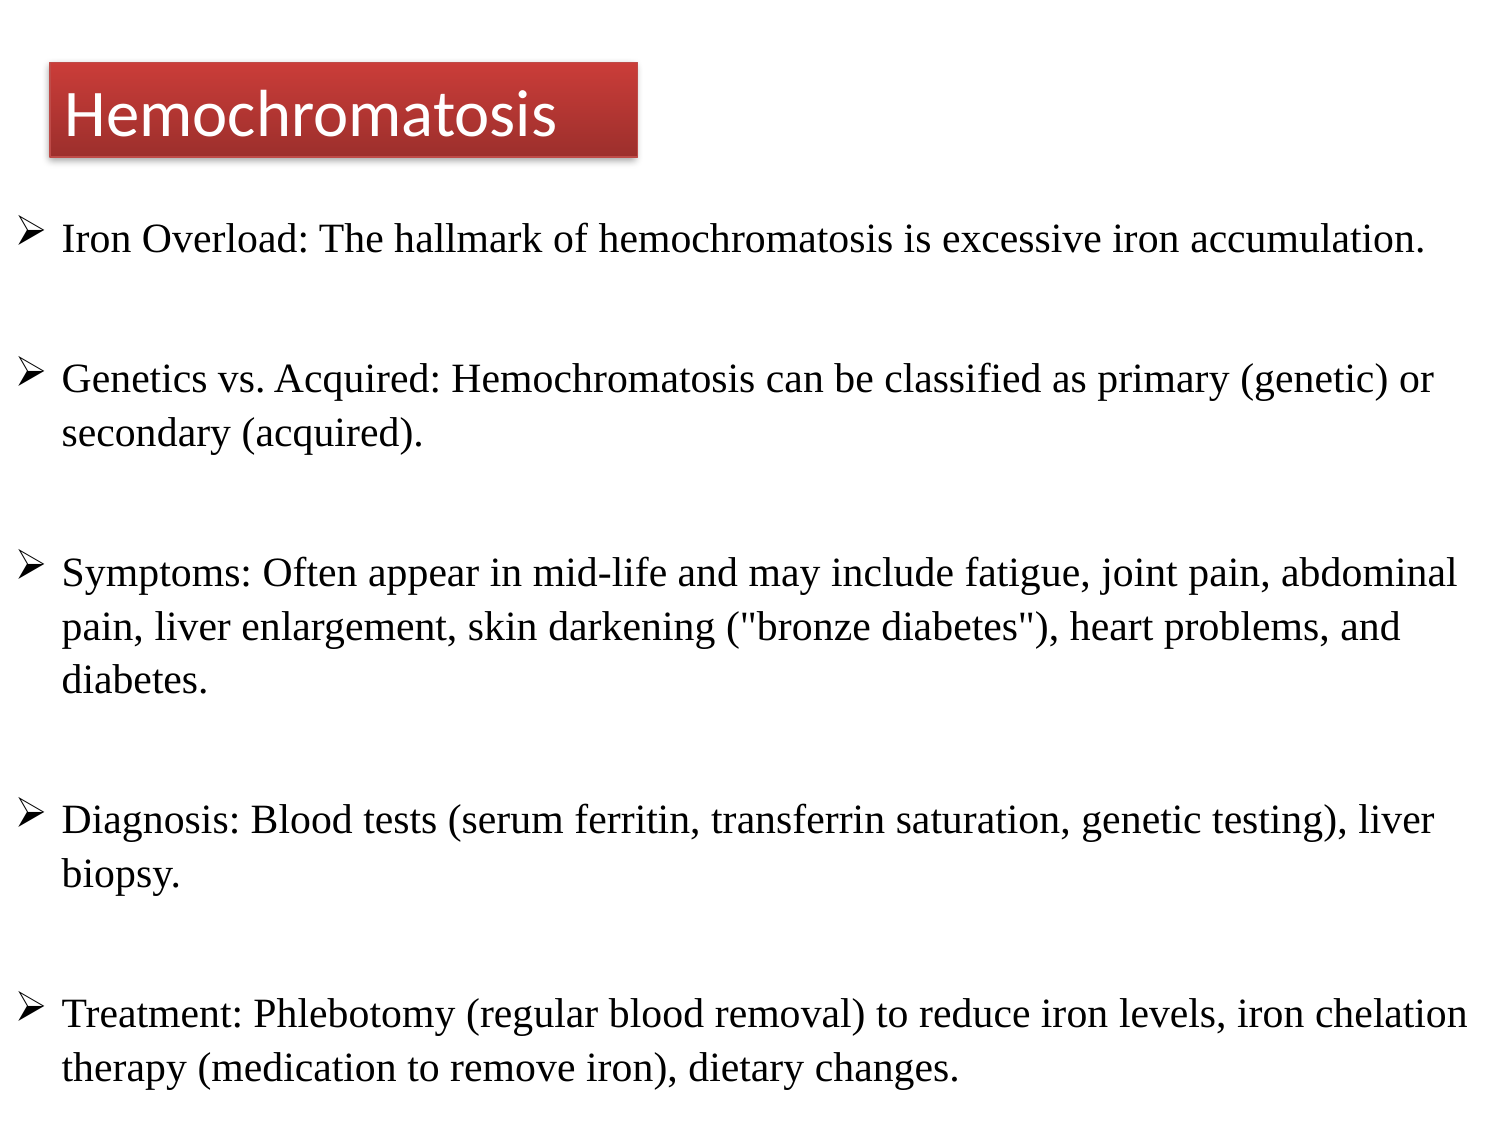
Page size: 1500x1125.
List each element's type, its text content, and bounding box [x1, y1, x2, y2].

text_box Hemochromatosis [49, 62, 638, 158]
text_box Iron Overload: The hallmark of hemochromatosis is excessive iron accumulation. Genetics vs. Acquired: Hemochromatosis can be classified as primary (genetic) or secondary (acquired). Symptoms: Often appear in mid-life and may include fatigue, joint pain, abdominal pain, liver enlargement, skin darkening ("bronze diabetes"), heart problems, and diabetes. Diagnosis: Blood tests (serum ferritin, transferrin saturation, genetic testing), liver biopsy. Treatment: Phlebotomy (regular blood removal) to reduce iron levels, iron chelation therapy (medication to remove iron), dietary changes. [0, 199, 1500, 1125]
